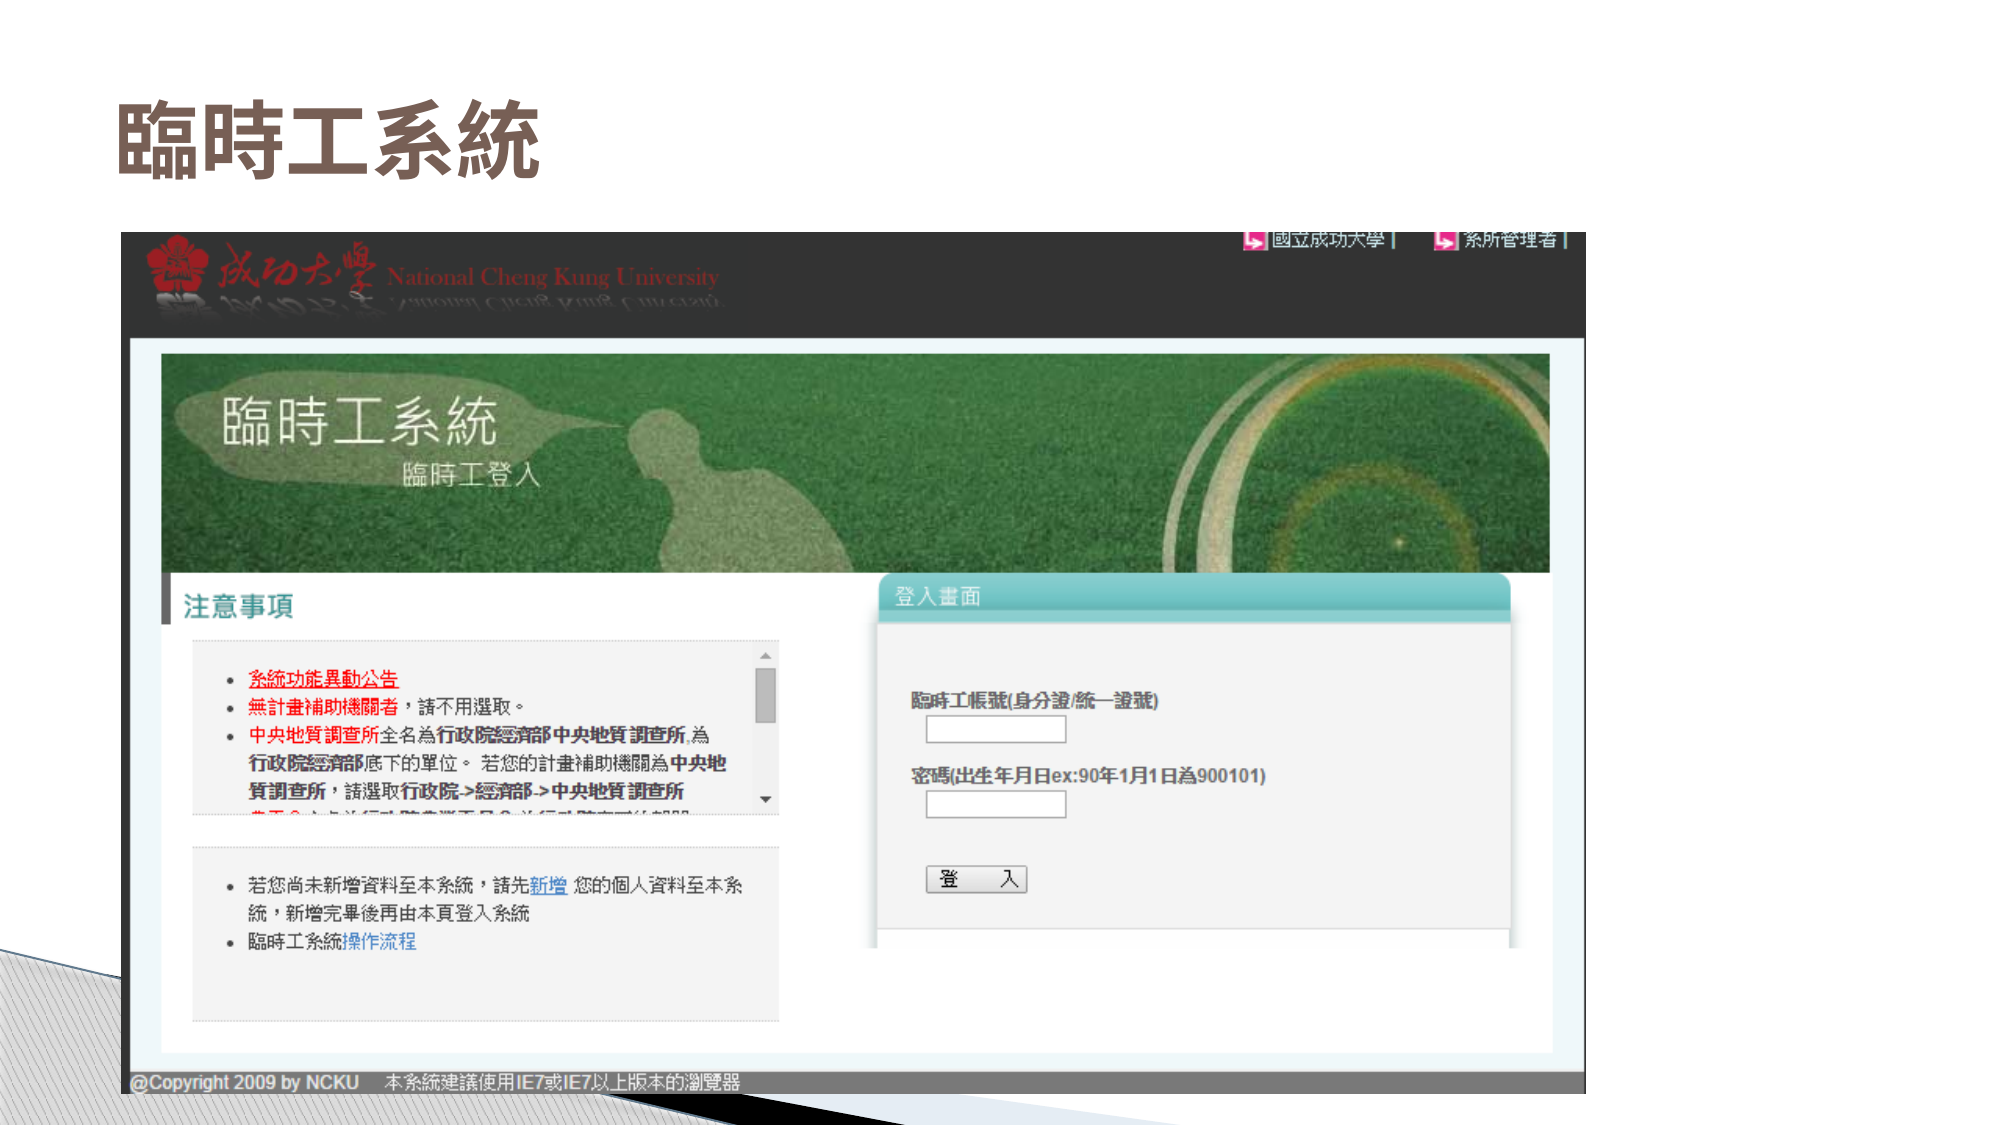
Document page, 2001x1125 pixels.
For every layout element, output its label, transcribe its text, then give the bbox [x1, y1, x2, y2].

title 臨時工系統 [99, 45, 1900, 233]
picture [121, 232, 1586, 1094]
